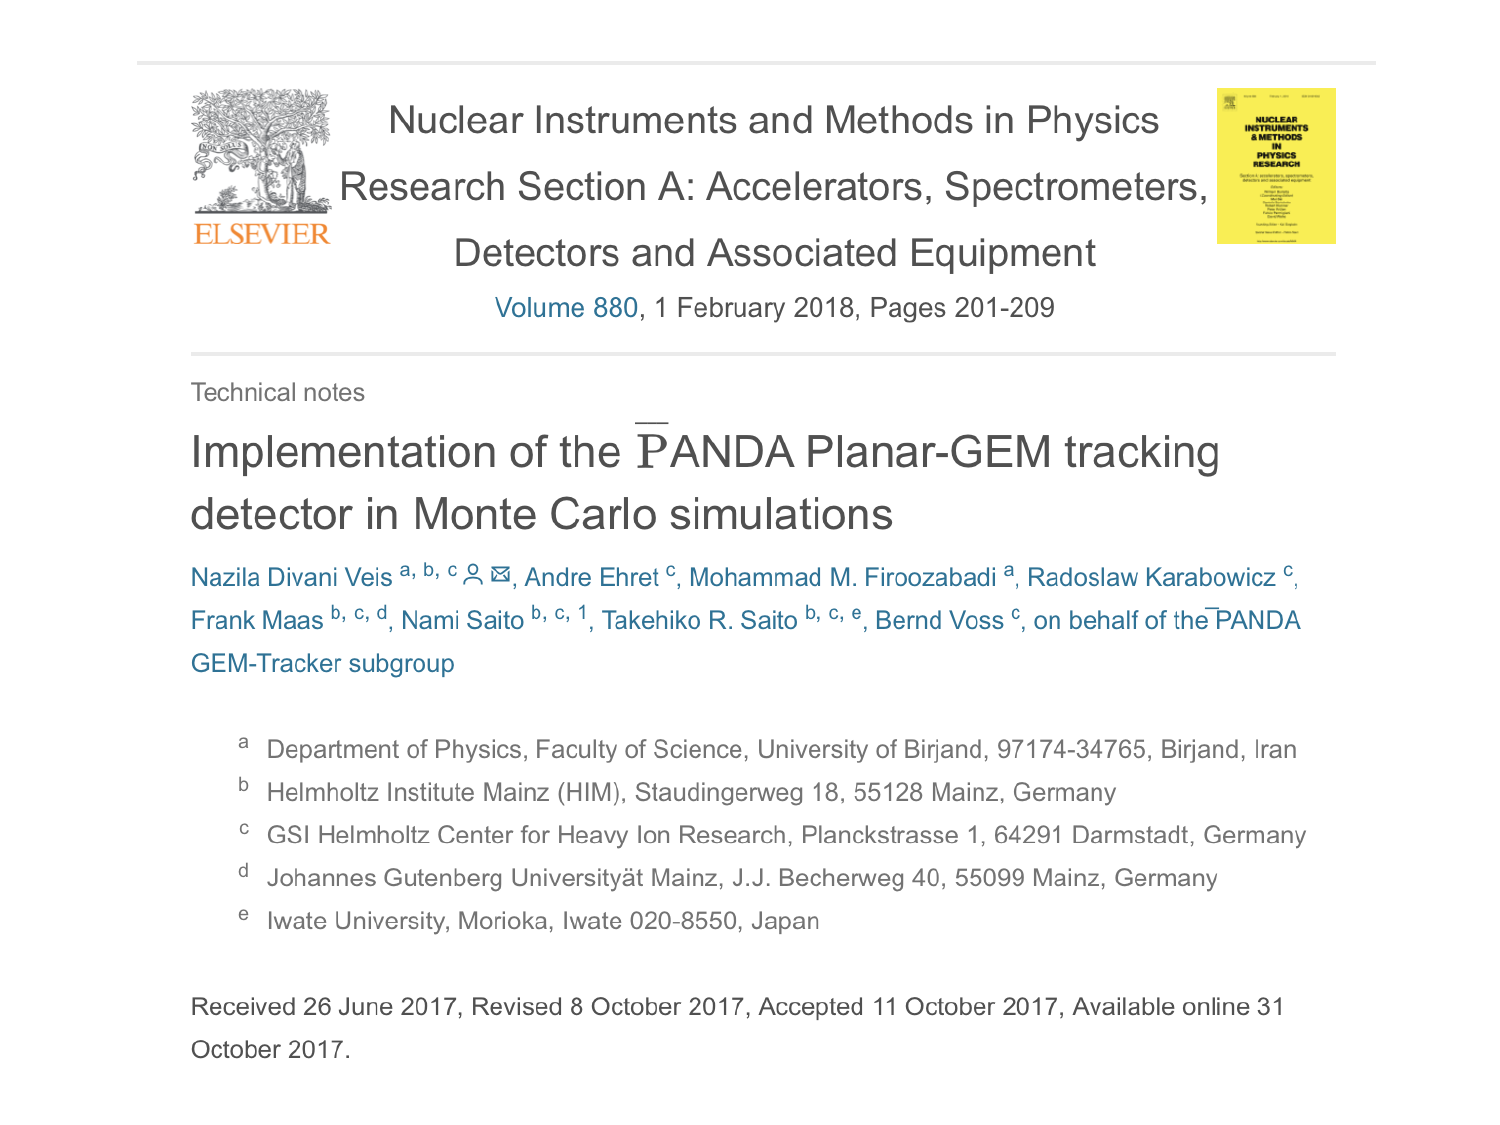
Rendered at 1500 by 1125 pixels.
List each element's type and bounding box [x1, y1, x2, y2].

list [137, 43, 1376, 1083]
